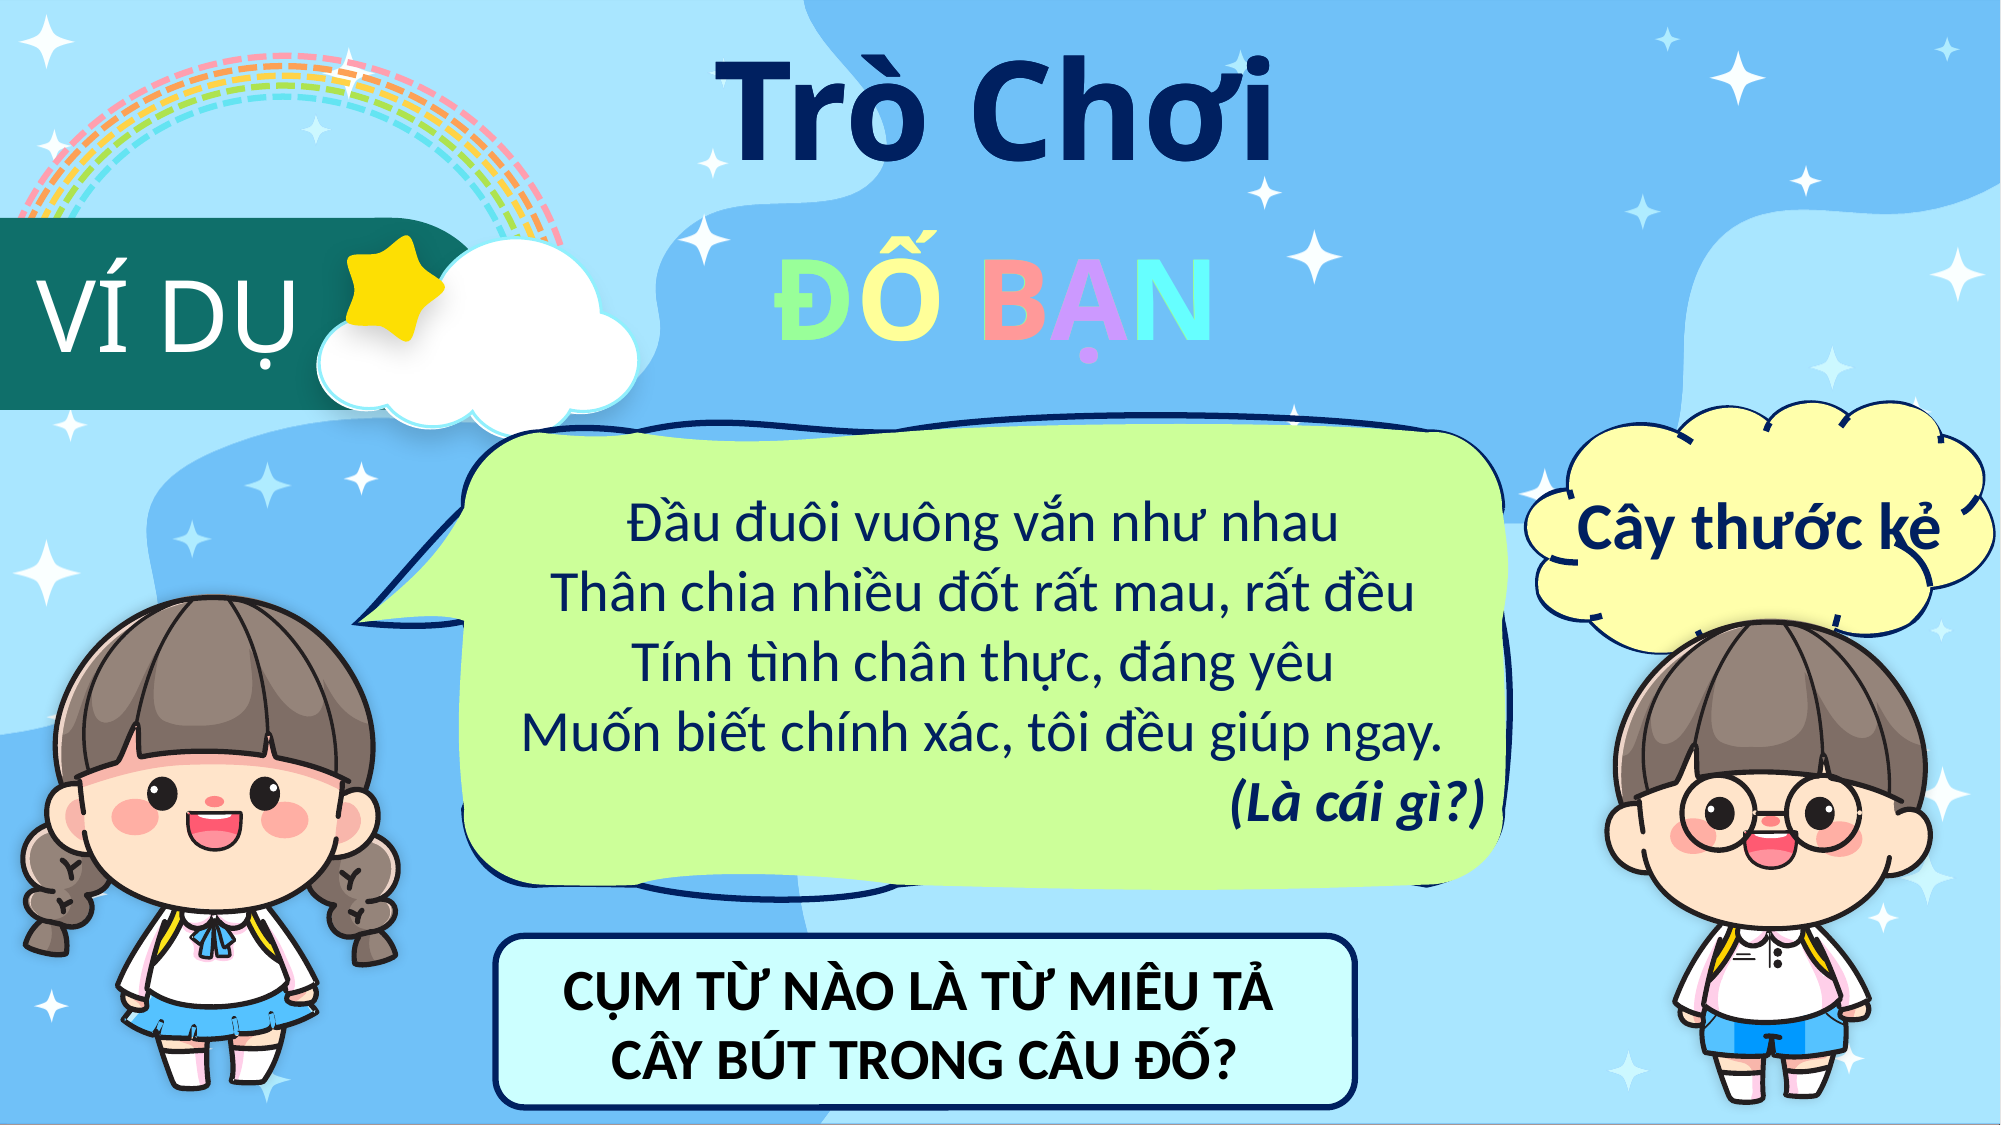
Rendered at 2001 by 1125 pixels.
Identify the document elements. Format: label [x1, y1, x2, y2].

text_box [654, 15, 1339, 355]
text_box [0, 55, 574, 593]
text_box [341, 233, 444, 336]
picture [0, 0, 2001, 1125]
text_box [316, 237, 639, 440]
